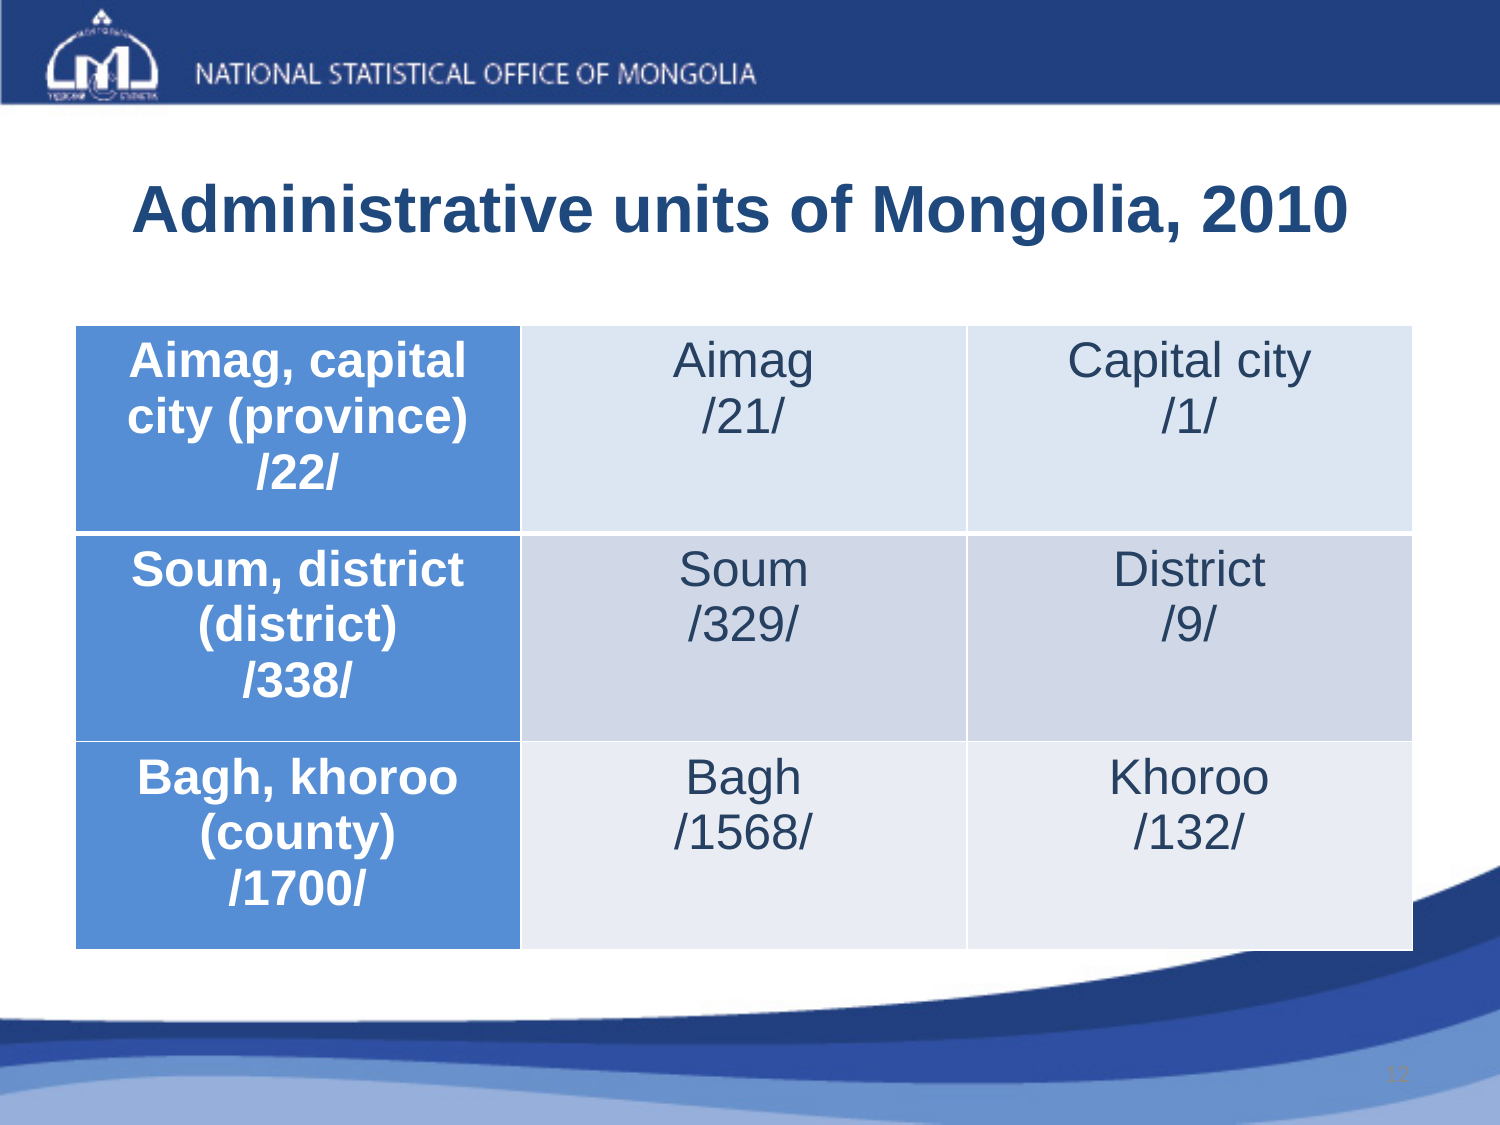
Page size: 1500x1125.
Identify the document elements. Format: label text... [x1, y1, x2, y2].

table_cell Bagh, khoroo (county) /1700/ [76, 742, 520, 949]
table_header Aimag, capital city (province) /22/ [76, 326, 520, 531]
table_cell Khoroo /132/ [968, 742, 1412, 949]
text_box Administrative units of Mongolia, 2010 [74, 112, 1425, 300]
picture [0, 0, 1500, 1125]
slide_number 12 [1074, 1042, 1425, 1103]
table_cell Soum, district (district) /338/ [76, 536, 520, 741]
table_header Aimag /21/ [522, 326, 966, 531]
table_cell Soum /329/ [522, 536, 966, 741]
table_header Capital city /1/ [968, 326, 1412, 531]
table_cell Bagh /1568/ [522, 742, 966, 949]
table_cell District /9/ [968, 536, 1412, 741]
